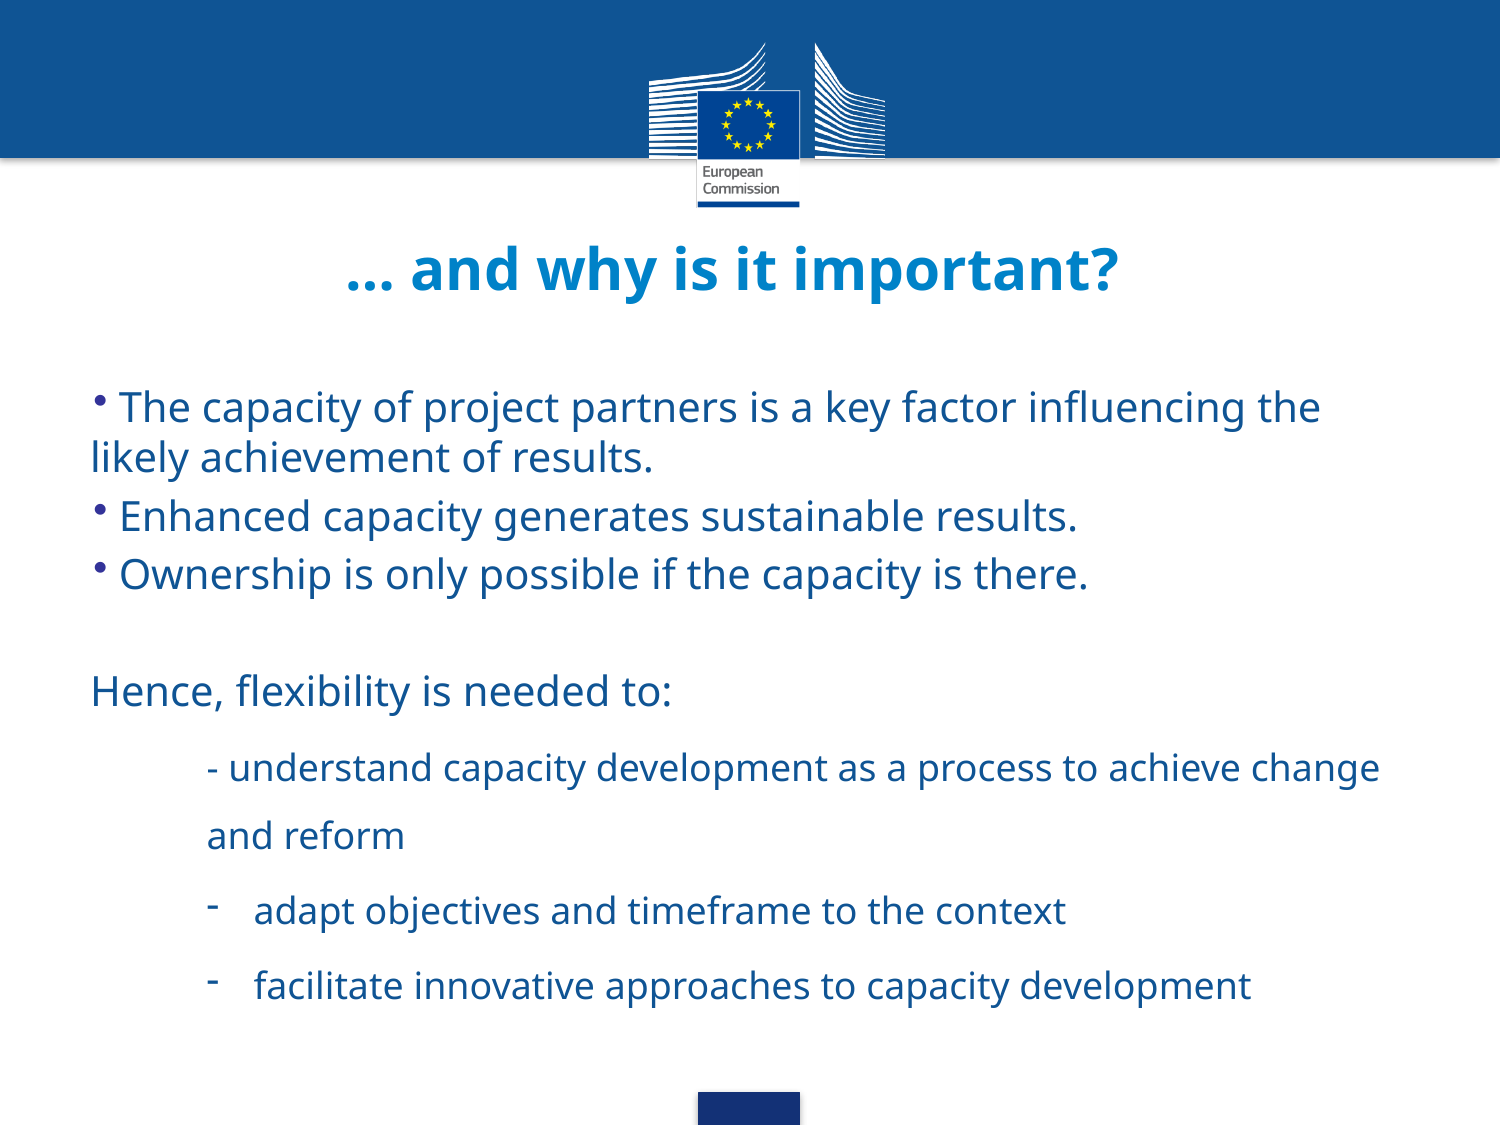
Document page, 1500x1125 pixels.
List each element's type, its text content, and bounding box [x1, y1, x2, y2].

picture [649, 42, 885, 208]
title … and why is it important? [64, 219, 1415, 315]
list The capacity of project partners is a key factor influencing the likely achievement of results. Enhanced capacity generates sustainable results. Ownership is only possible if the capacity is there. Hence, flexibility is needed to: - understand capacity development as a process to achieve change and reform adapt objectives and timeframe to the context facilitate innovative approaches to capacity development [75, 373, 1425, 988]
